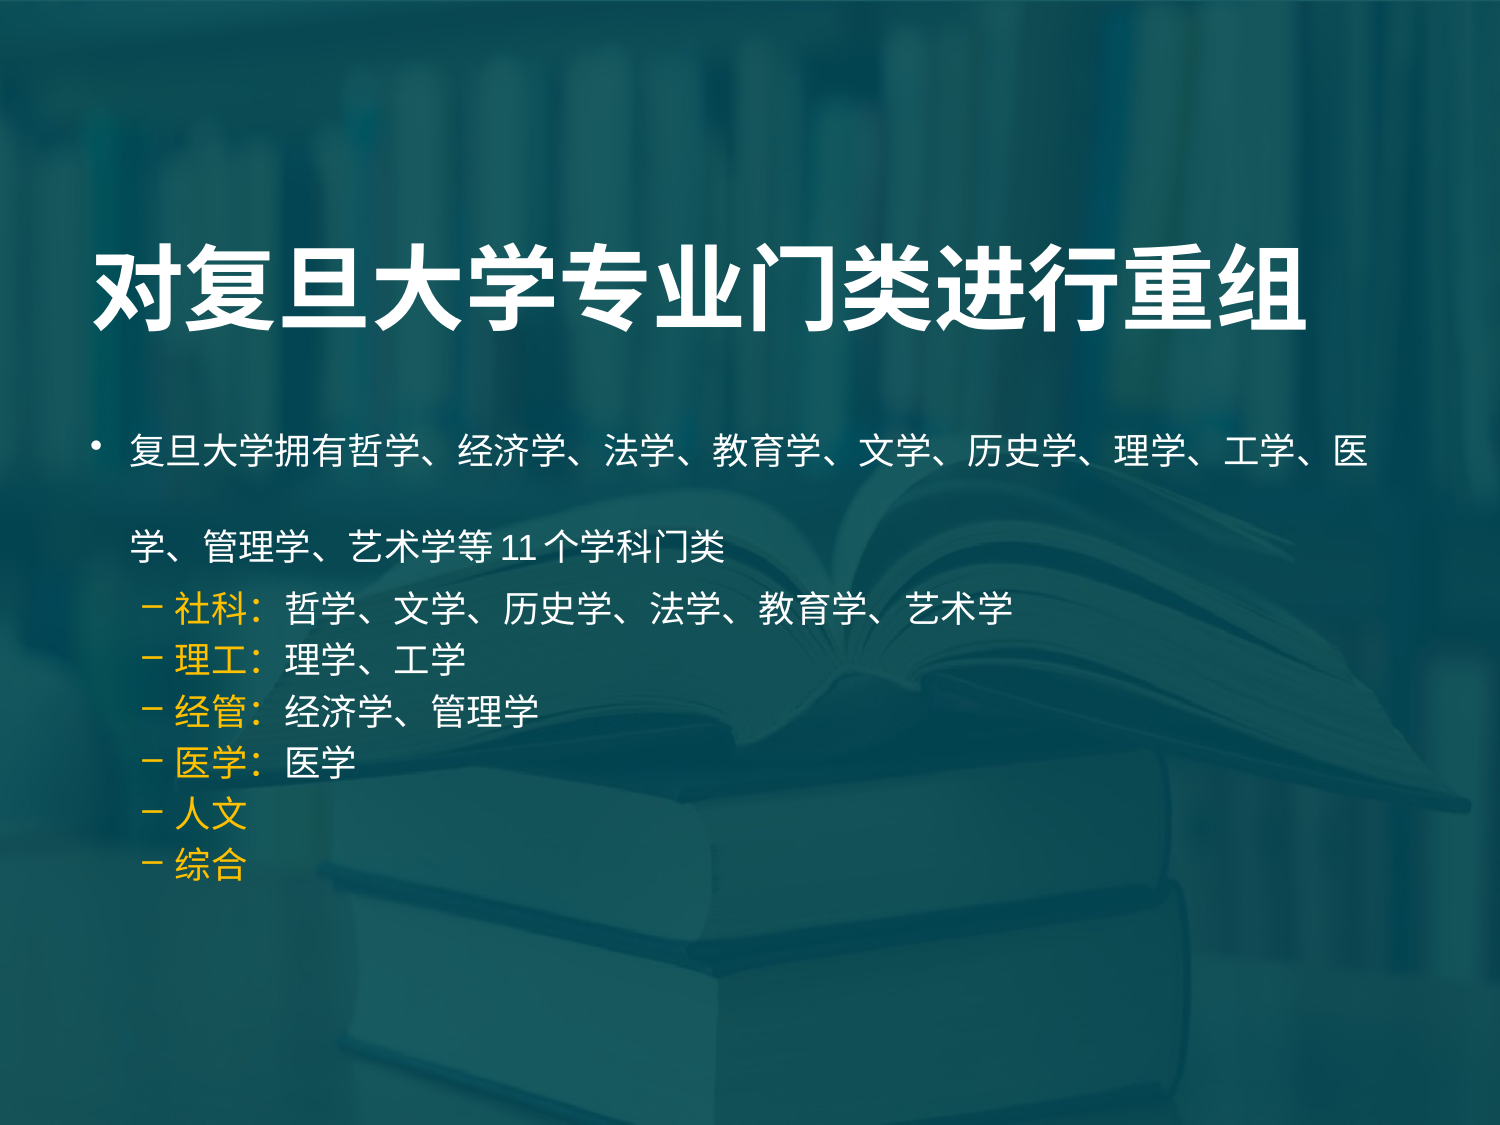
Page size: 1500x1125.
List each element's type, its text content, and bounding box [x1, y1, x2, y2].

title 对复旦大学专业门类进行重组 [75, 213, 1468, 359]
picture [0, 0, 1500, 1125]
list 复旦大学拥有哲学、经济学、法学、教育学、文学、历史学、理学、工学、医学、管理学、艺术学等11个学科门类 社科：哲学、文学、历史学、法学、教育学、艺术学 理工：理学、工学 经管：经济学、管理学 医学：医学 人文 综合 [75, 367, 1450, 899]
